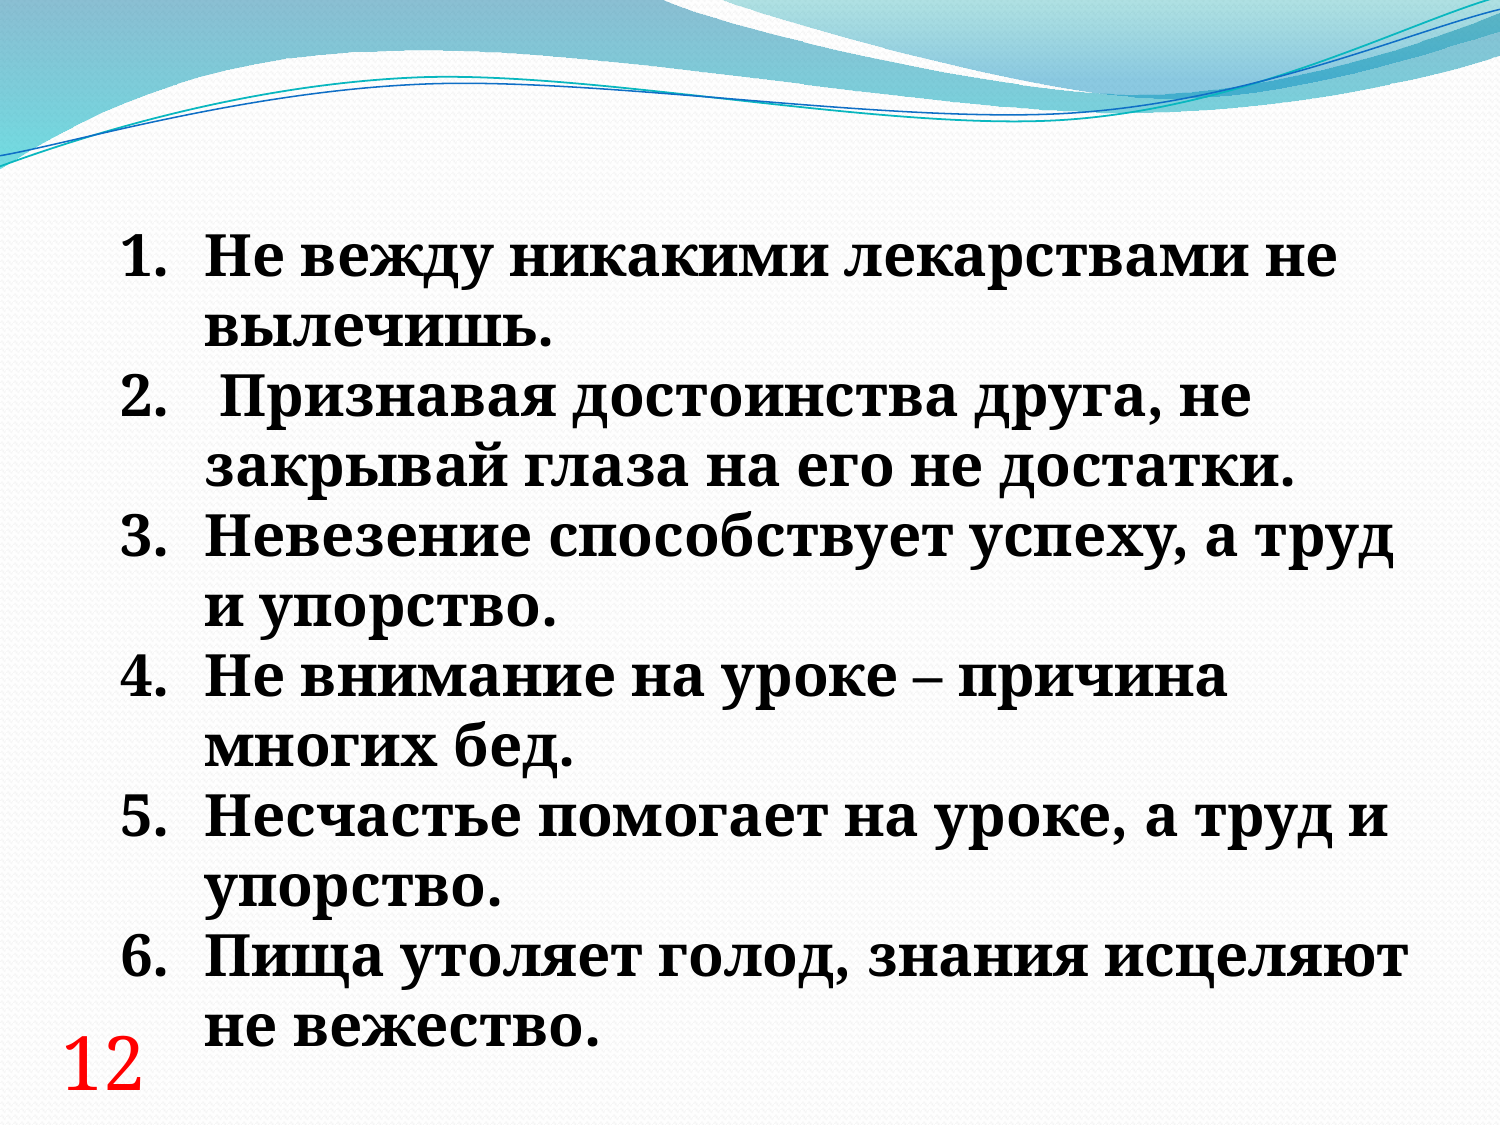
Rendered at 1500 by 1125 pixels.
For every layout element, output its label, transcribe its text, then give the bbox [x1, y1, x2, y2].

text_box Не вежду никакими лекарствами не вылечишь. Признавая достоинства друга, не закрывай глаза на его не достатки. Невезение способствует успеху, а труд и упорство. Не внимание на уроке – причина многих бед. Несчастье помогает на уроке, а труд и упорство. Пища утоляет голод, знания исцеляют не вежество. [105, 210, 1442, 1066]
text_box 12 [47, 1007, 161, 1113]
